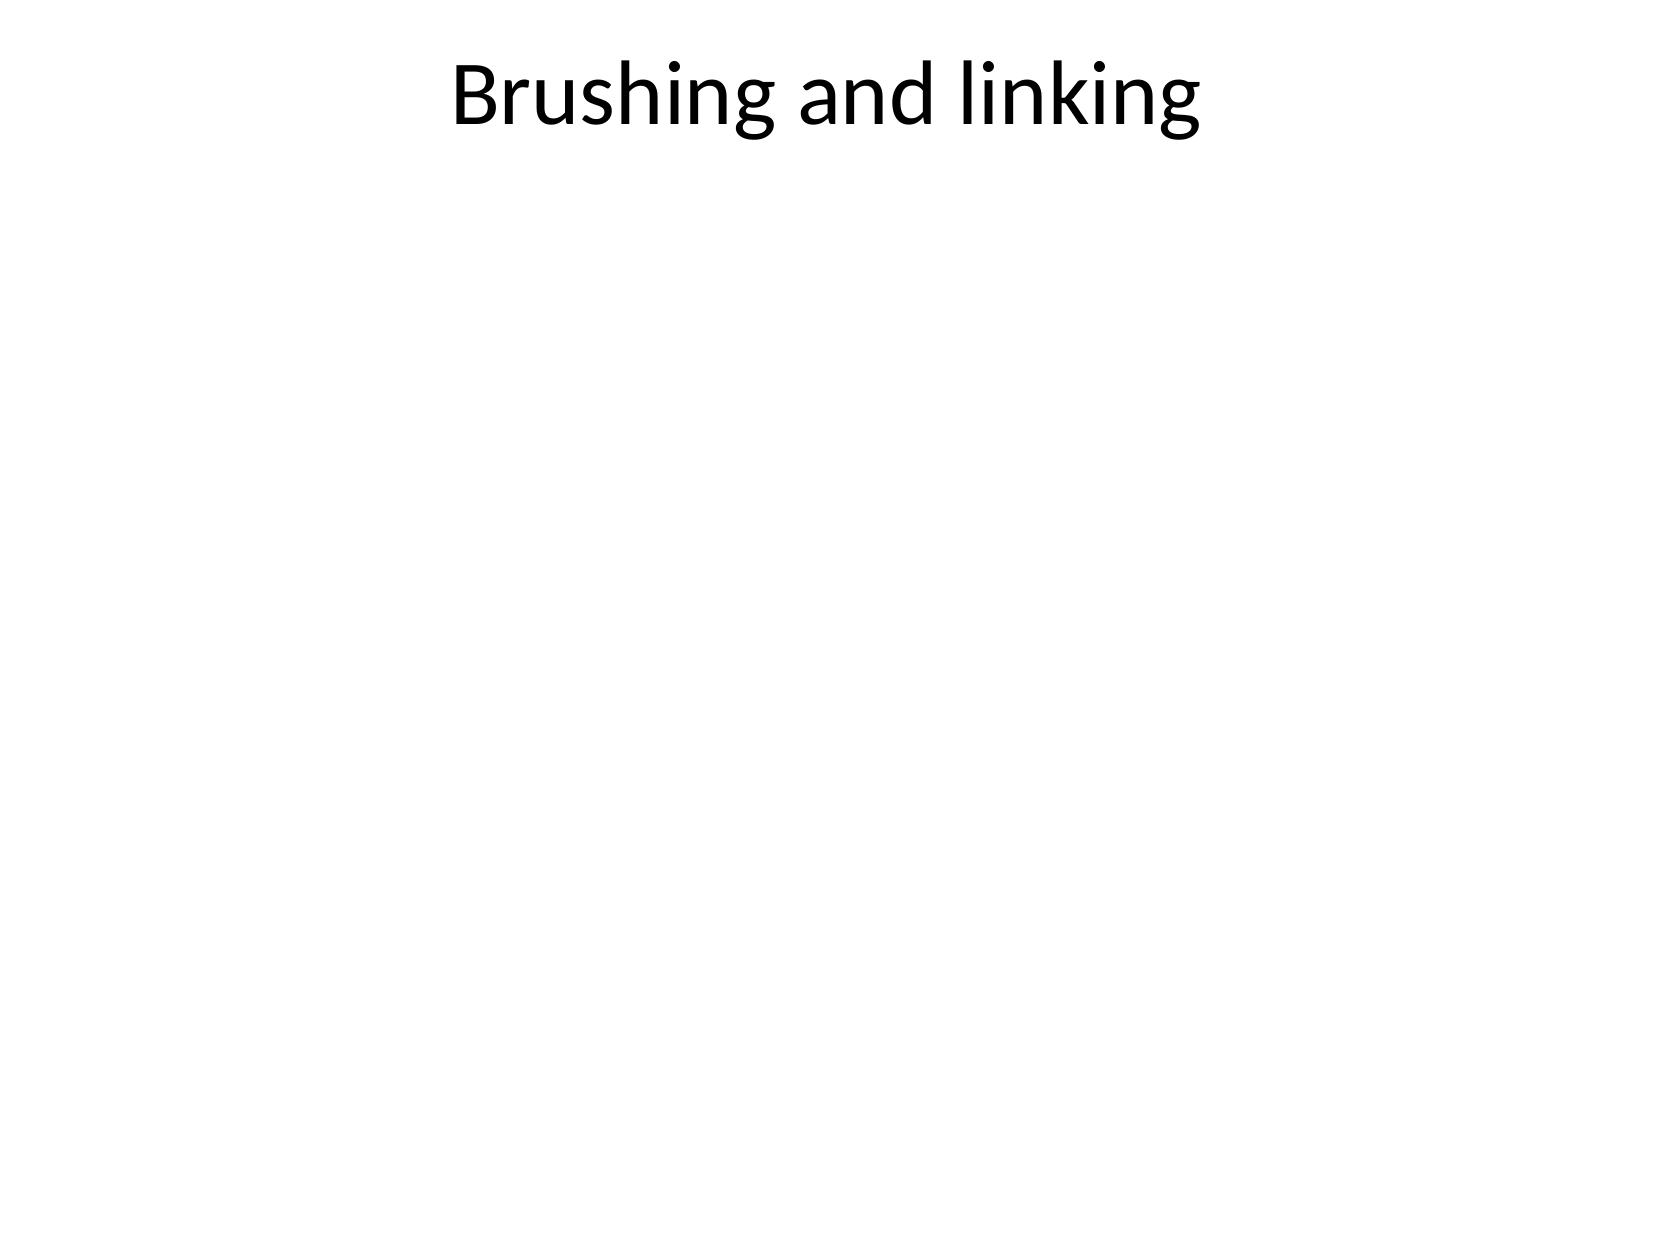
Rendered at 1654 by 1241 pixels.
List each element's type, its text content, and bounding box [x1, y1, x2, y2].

text_box Brushing and linking [82, 0, 1571, 192]
